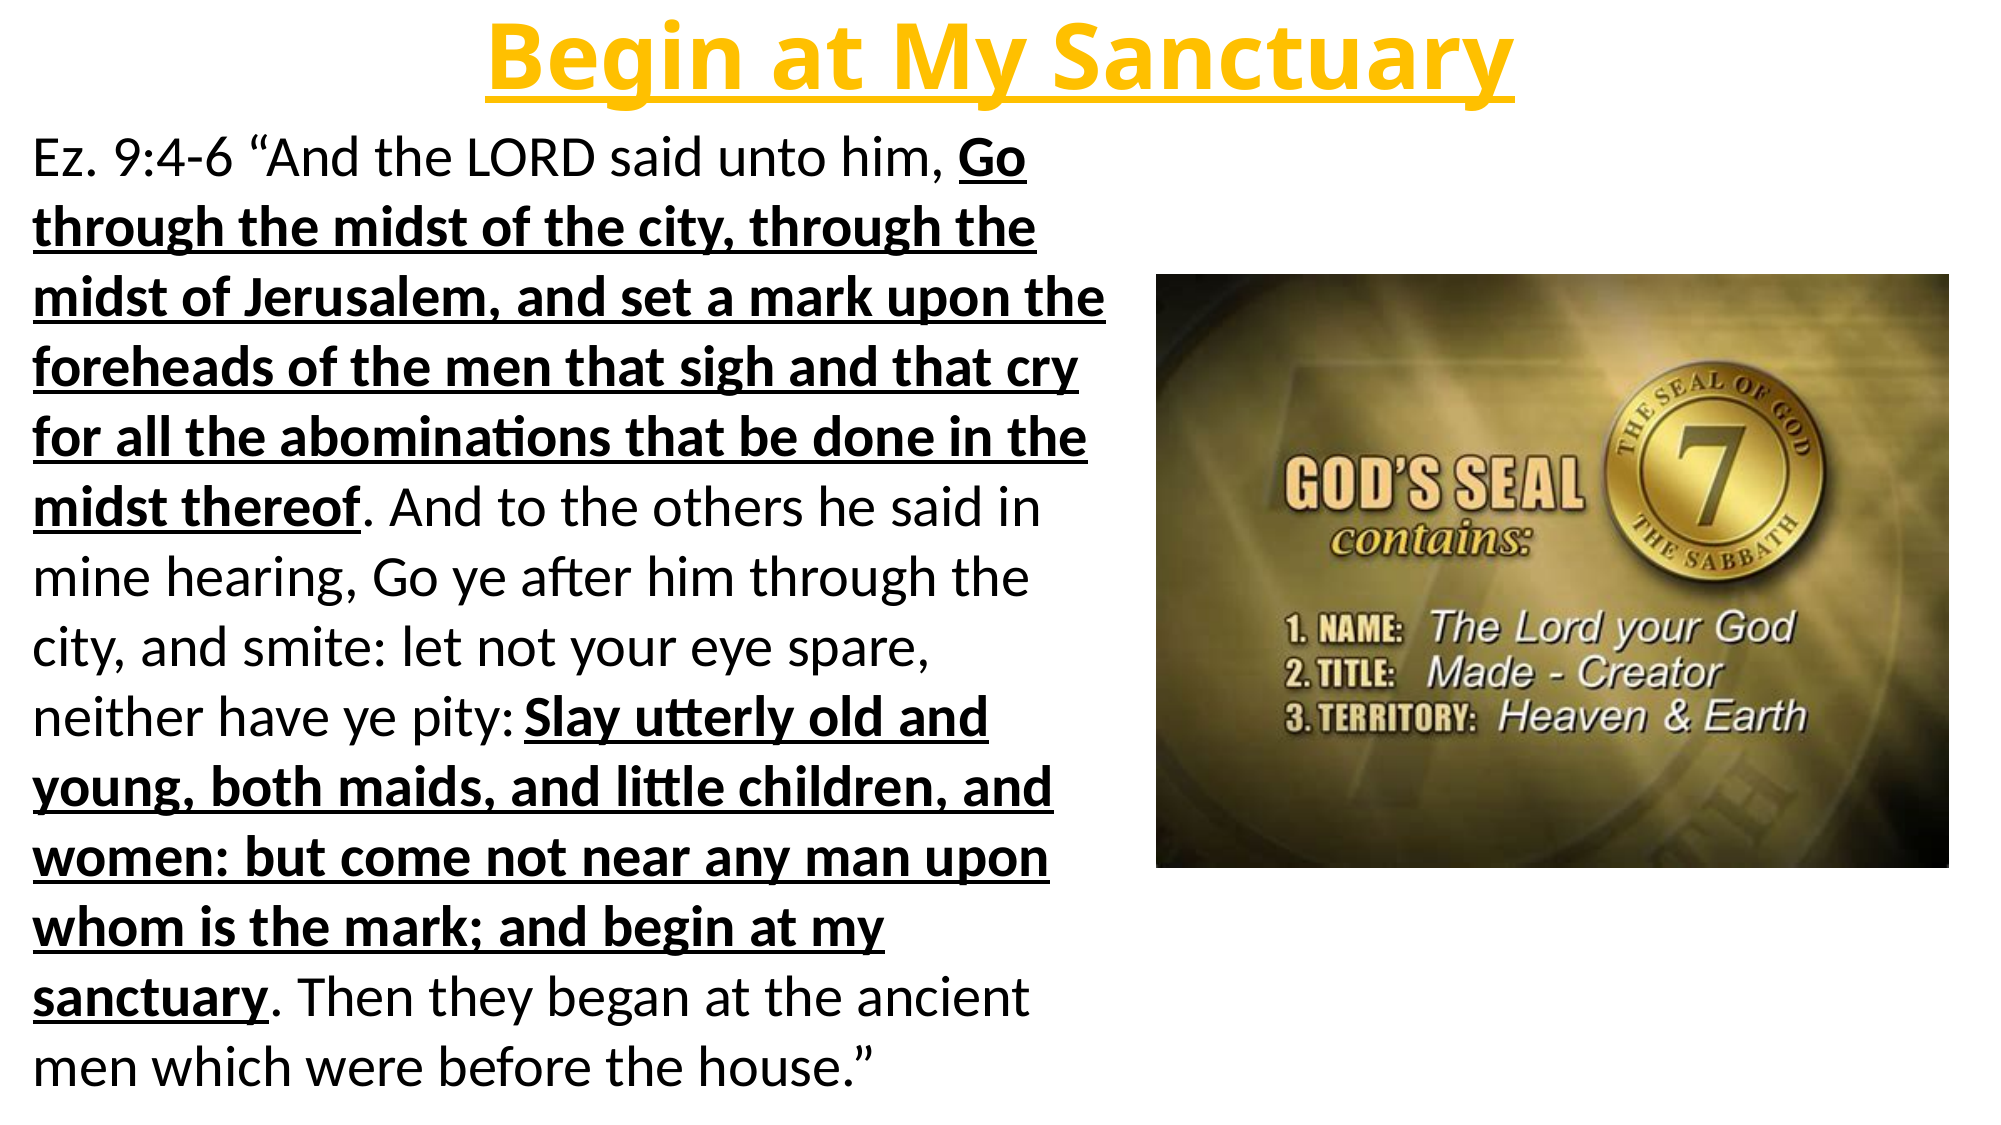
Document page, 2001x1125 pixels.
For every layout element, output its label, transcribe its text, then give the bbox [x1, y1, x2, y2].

picture [1156, 274, 1949, 868]
text_box Ez. 9:4-6 “And the Lord said unto him, Go through the midst of the city, through the midst of Jerusalem, and set a mark upon the foreheads of the men that sigh and that cry for all the abominations that be done in the midst thereof. And to the others he said in mine hearing, Go ye after him through the city, and smite: let not your eye spare, neither have ye pity: Slay utterly old and young, both maids, and little children, and women: but come not near any man upon whom is the mark; and begin at my sanctuary. Then they began at the ancient men which were before the house.” [17, 110, 1124, 1105]
title Begin at My Sanctuary [137, 0, 1863, 169]
